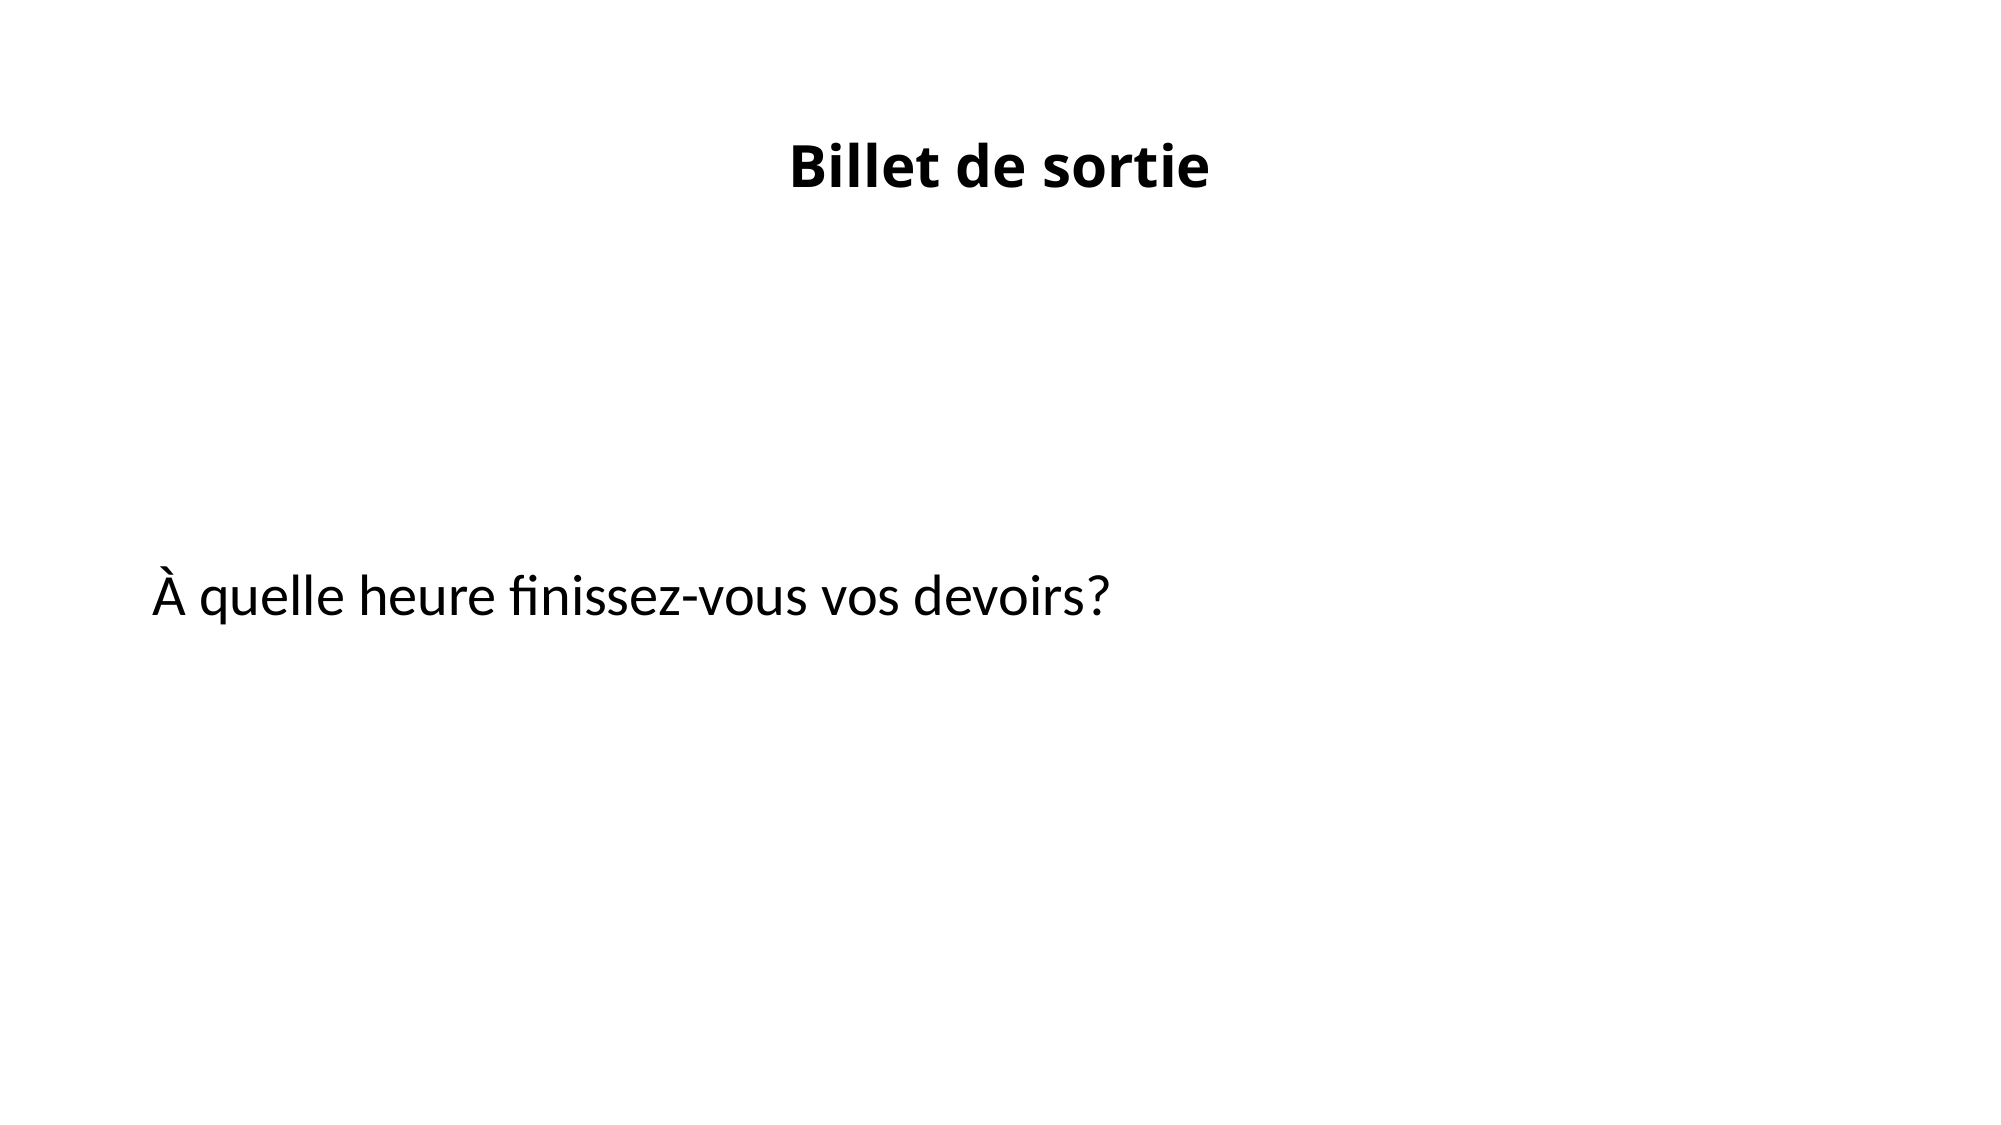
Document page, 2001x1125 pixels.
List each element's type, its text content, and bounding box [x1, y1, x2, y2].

title Billet de sortie [137, 59, 1863, 278]
list À quelle heure finissez-vous vos devoirs? [137, 299, 1863, 1014]
